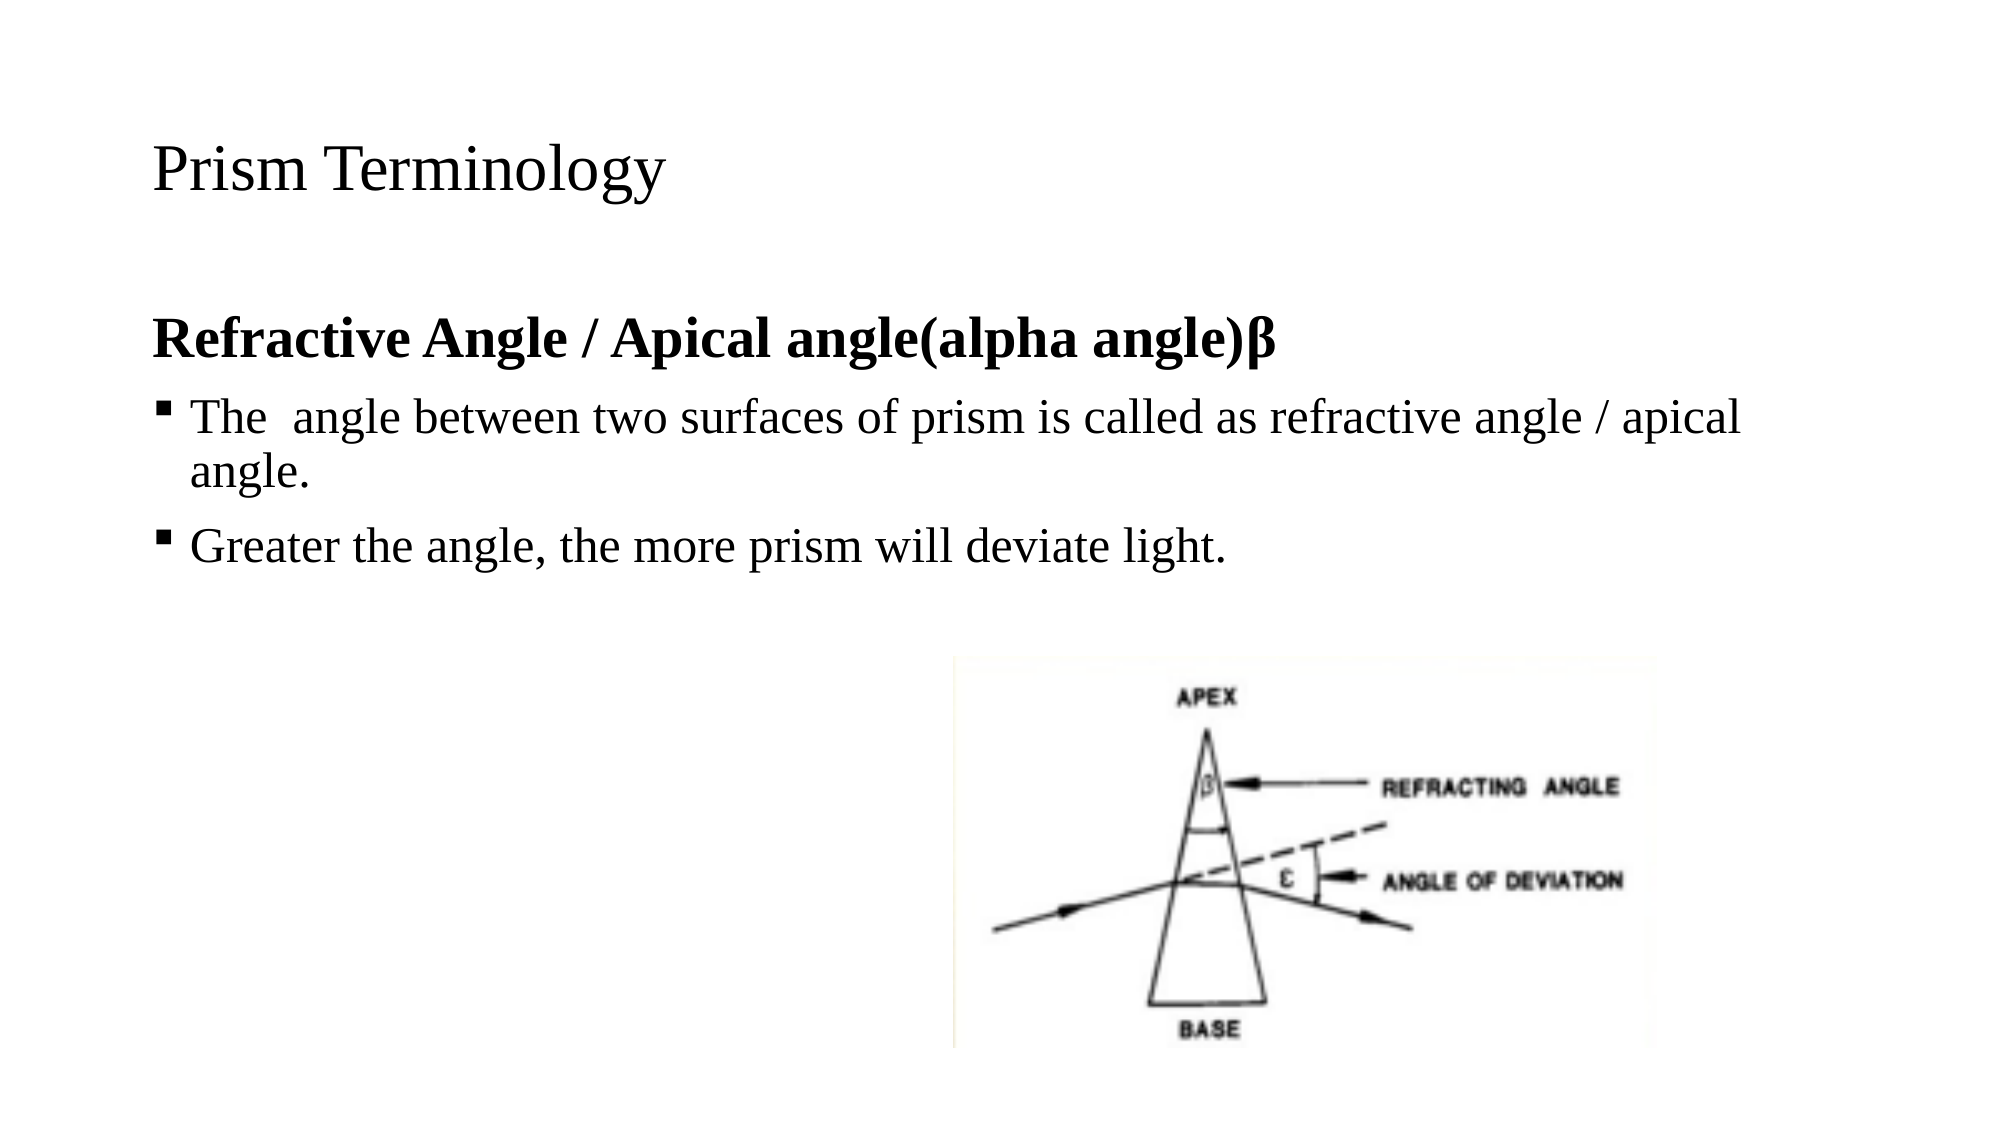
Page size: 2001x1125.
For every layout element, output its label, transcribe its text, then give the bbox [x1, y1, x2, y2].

picture [953, 656, 1657, 1048]
title Prism Terminology [137, 59, 1863, 278]
list Refractive Angle / Apical angle(alpha angle)β The angle between two surfaces of prism is called as refractive angle / apical angle. Greater the angle, the more prism will deviate light. [137, 299, 1863, 1014]
